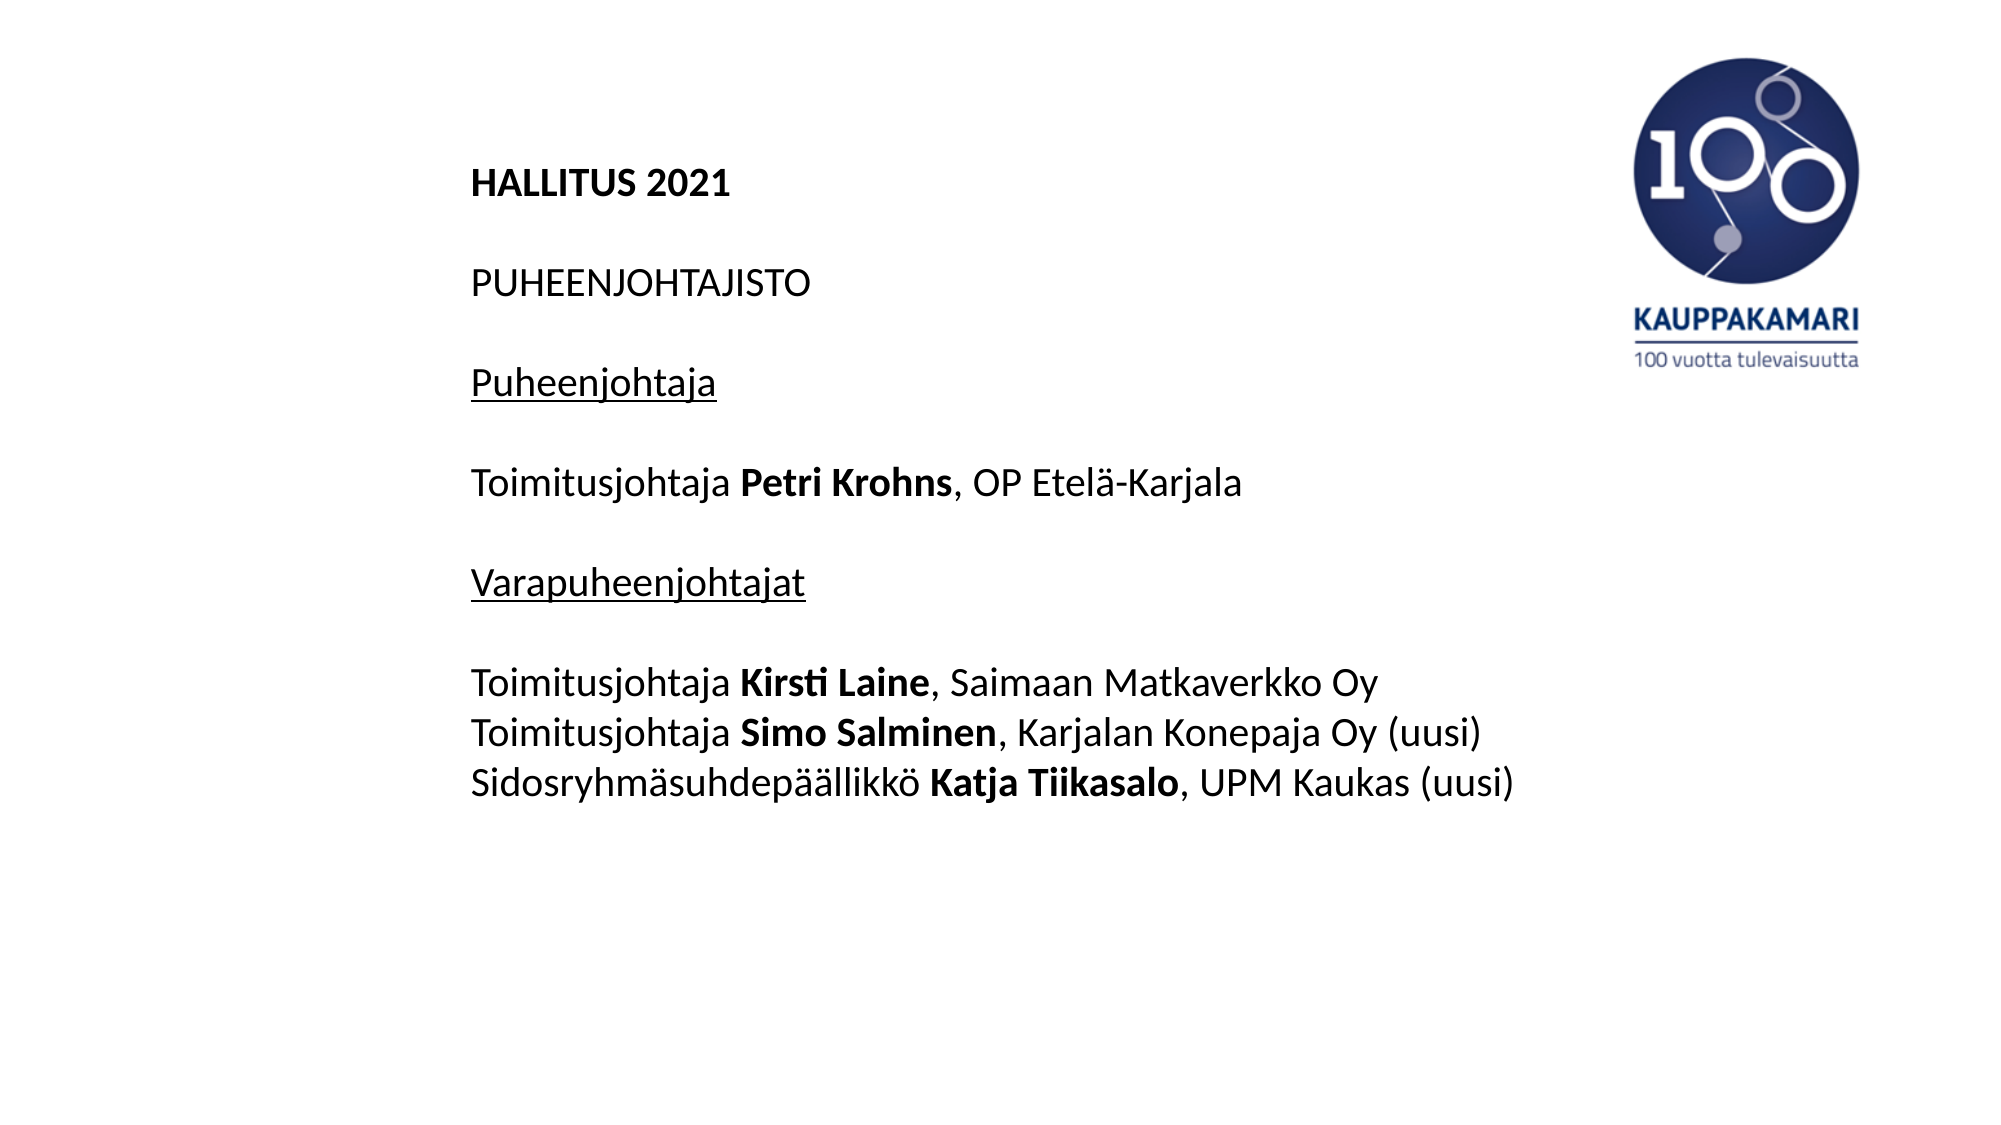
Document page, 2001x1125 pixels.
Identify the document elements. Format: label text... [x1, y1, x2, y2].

picture [1590, 27, 1899, 402]
text_box HALLITUS 2021 PUHEENJOHTAJISTO Puheenjohtaja Toimitusjohtaja Petri Krohns, OP Etelä-Karjala Varapuheenjohtajat Toimitusjohtaja Kirsti Laine, Saimaan Matkaverkko Oy Toimitusjohtaja Simo Salminen, Karjalan Konepaja Oy (uusi) Sidosryhmäsuhdepäällikkö Katja Tiikasalo, UPM Kaukas (uusi) [456, 147, 1562, 908]
